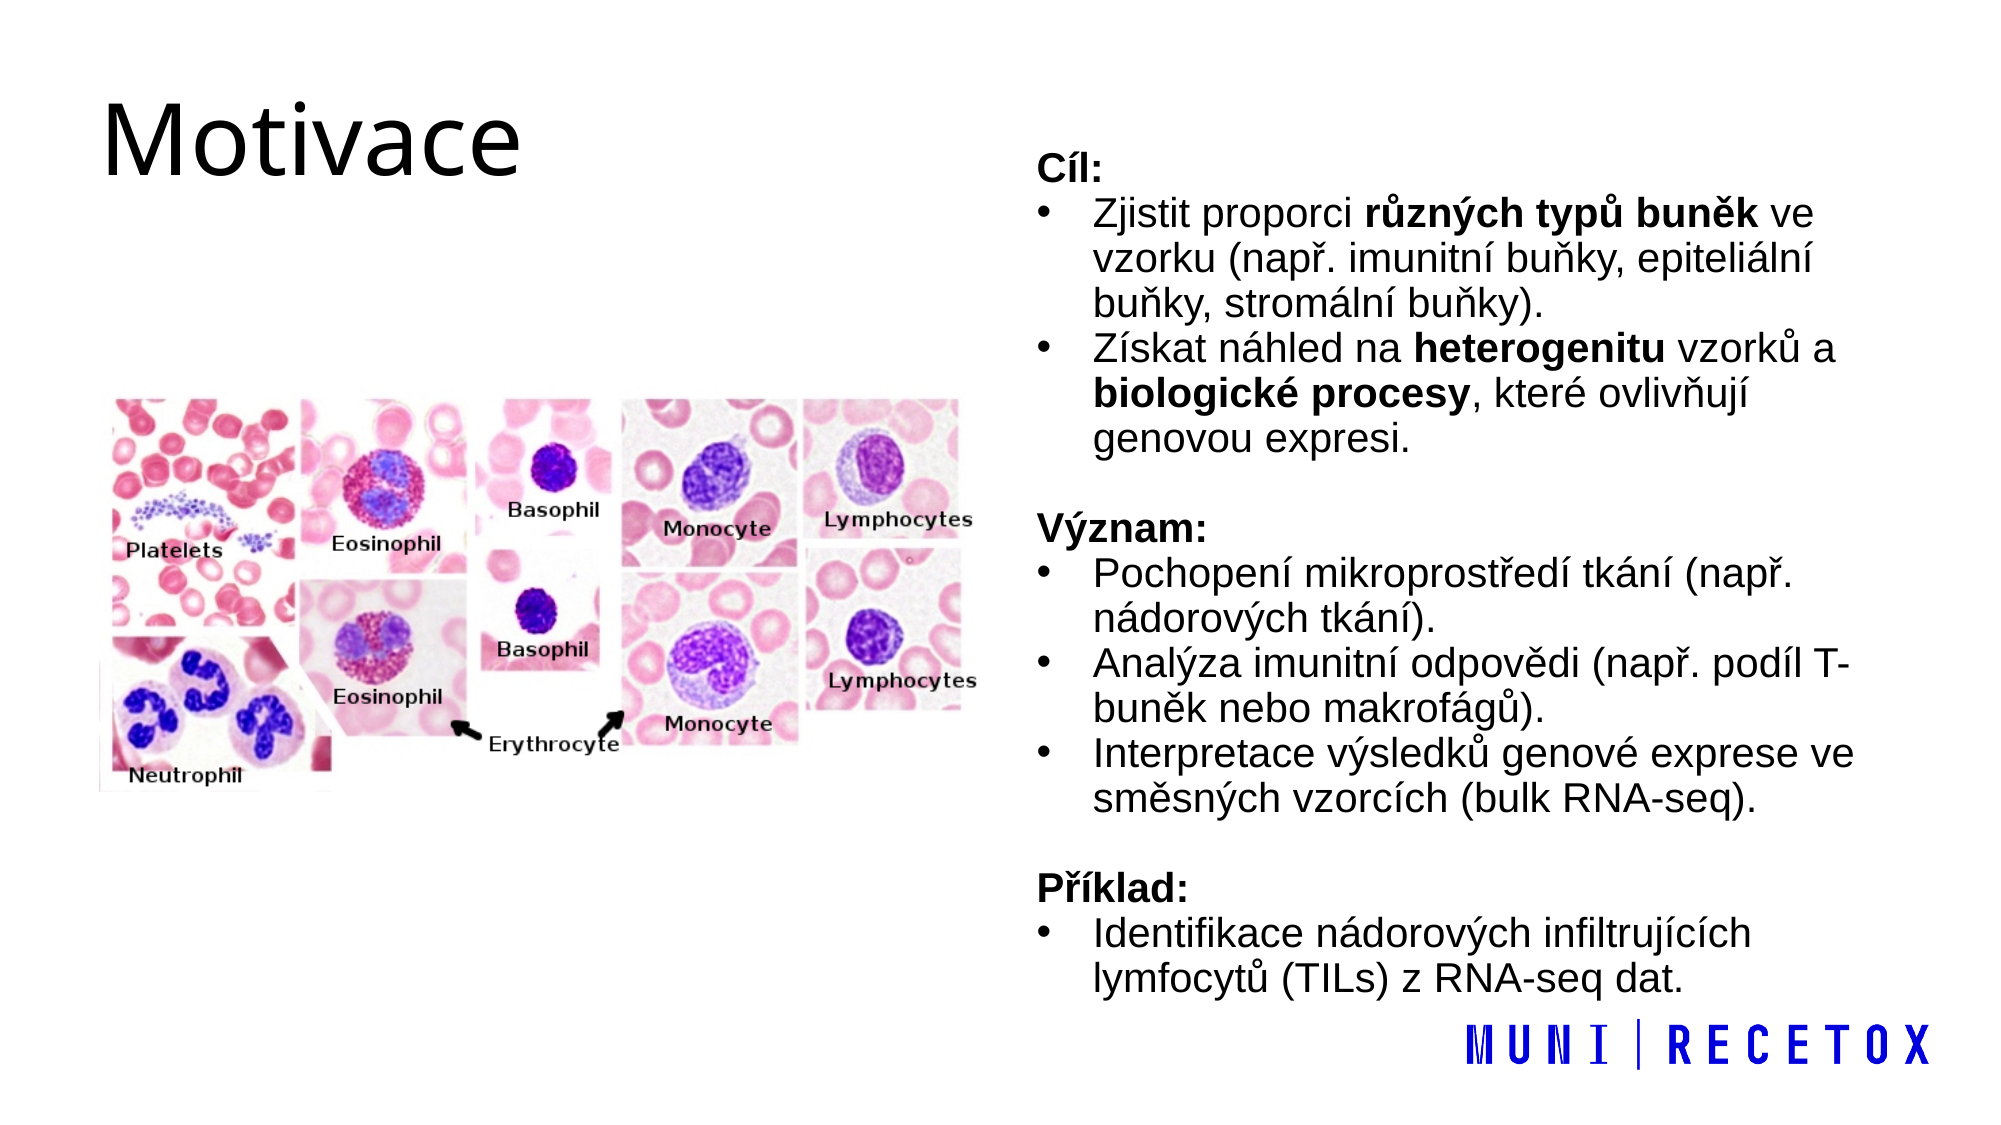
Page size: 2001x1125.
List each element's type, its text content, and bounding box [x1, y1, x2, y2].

picture [1421, 983, 1961, 1102]
title Motivace [99, 44, 1900, 233]
picture [99, 387, 979, 792]
title Cíl: Zjistit proporci různých typů buněk ve vzorku (např. imunitní buňky, epiteliální buňky, stromální buňky). Získat náhled na heterogenitu vzorků a biologické procesy, které ovlivňují genovou expresi. Význam: Pochopení mikroprostředí tkání (např. nádorových tkání). Analýza imunitní odpovědi (např. podíl T-buněk nebo makrofágů). Interpretace výsledků genové exprese ve směsných vzorcích (bulk RNA-seq). Příklad: Identifikace nádorových infiltrujících lymfocytů (TILs) z RNA-seq dat. [1021, 138, 1901, 989]
